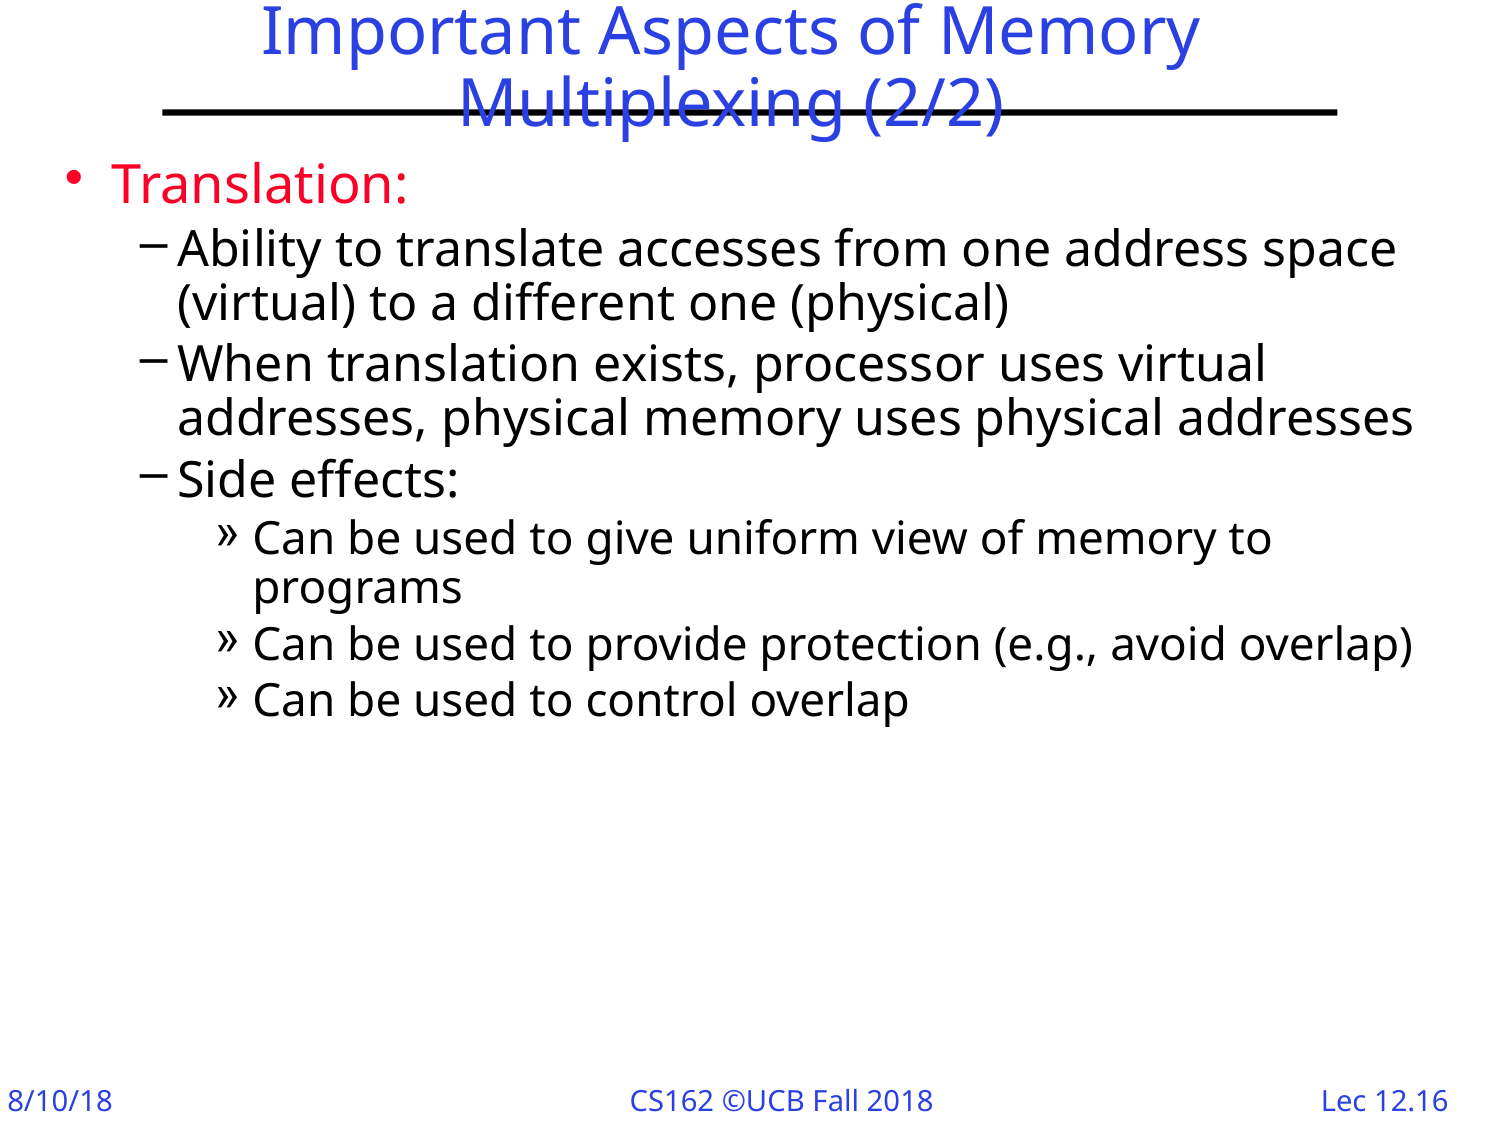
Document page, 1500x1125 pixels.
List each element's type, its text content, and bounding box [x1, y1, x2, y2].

list Translation: Ability to translate accesses from one address space (virtual) to a different one (physical) When translation exists, processor uses virtual addresses, physical memory uses physical addresses Side effects: Can be used to give uniform view of memory to programs Can be used to provide protection (e.g., avoid overlap) Can be used to control overlap [50, 149, 1475, 1075]
title Important Aspects of Memory Multiplexing (2/2) [50, 24, 1413, 113]
